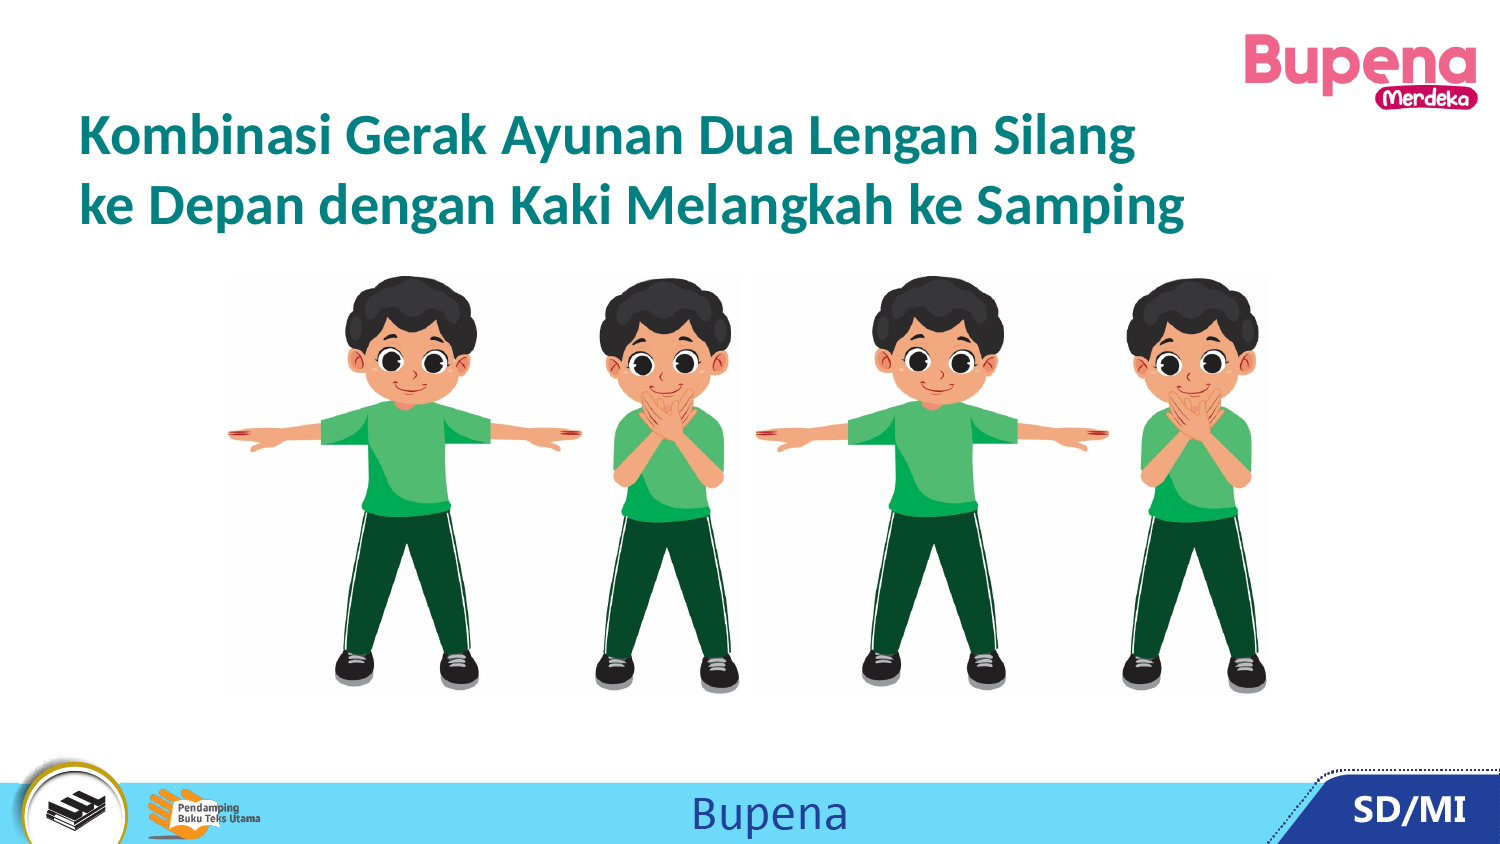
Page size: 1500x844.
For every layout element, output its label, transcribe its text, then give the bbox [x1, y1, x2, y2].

picture [755, 276, 1270, 694]
picture [1234, 15, 1500, 115]
picture [227, 276, 742, 694]
text_box Kombinasi Gerak Ayunan Dua Lengan Silang ke Depan dengan Kaki Melangkah ke Samping [64, 88, 1211, 244]
picture [0, 755, 1500, 844]
